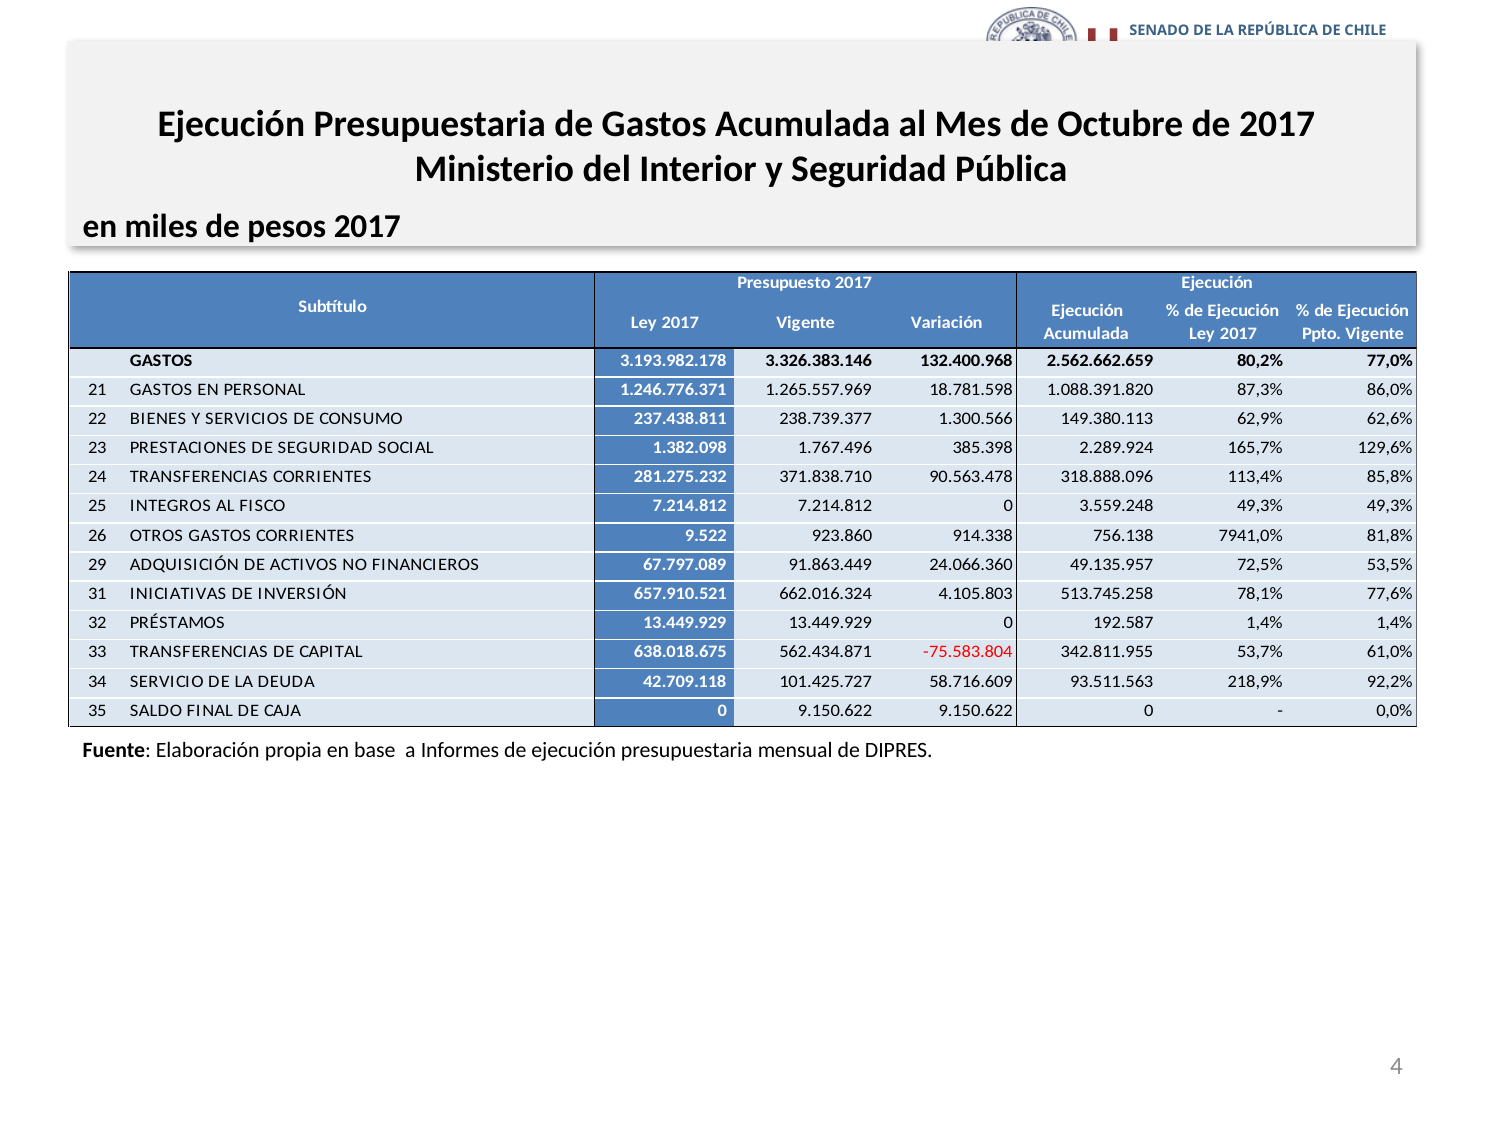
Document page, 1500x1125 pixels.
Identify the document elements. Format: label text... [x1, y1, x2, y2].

title Ejecución Presupuestaria de Gastos Acumulada al Mes de Octubre de 2017 Ministerio del Interior y Seguridad Pública [67, 41, 1415, 196]
slide_number 4 [1067, 1035, 1418, 1095]
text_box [67, 271, 1419, 729]
picture [986, 7, 1079, 41]
footer Fuente: Elaboración propia en base a Informes de ejecución presupuestaria mensual de DIPRES. [67, 727, 1447, 788]
text_box en miles de pesos 2017 [67, 196, 1418, 270]
